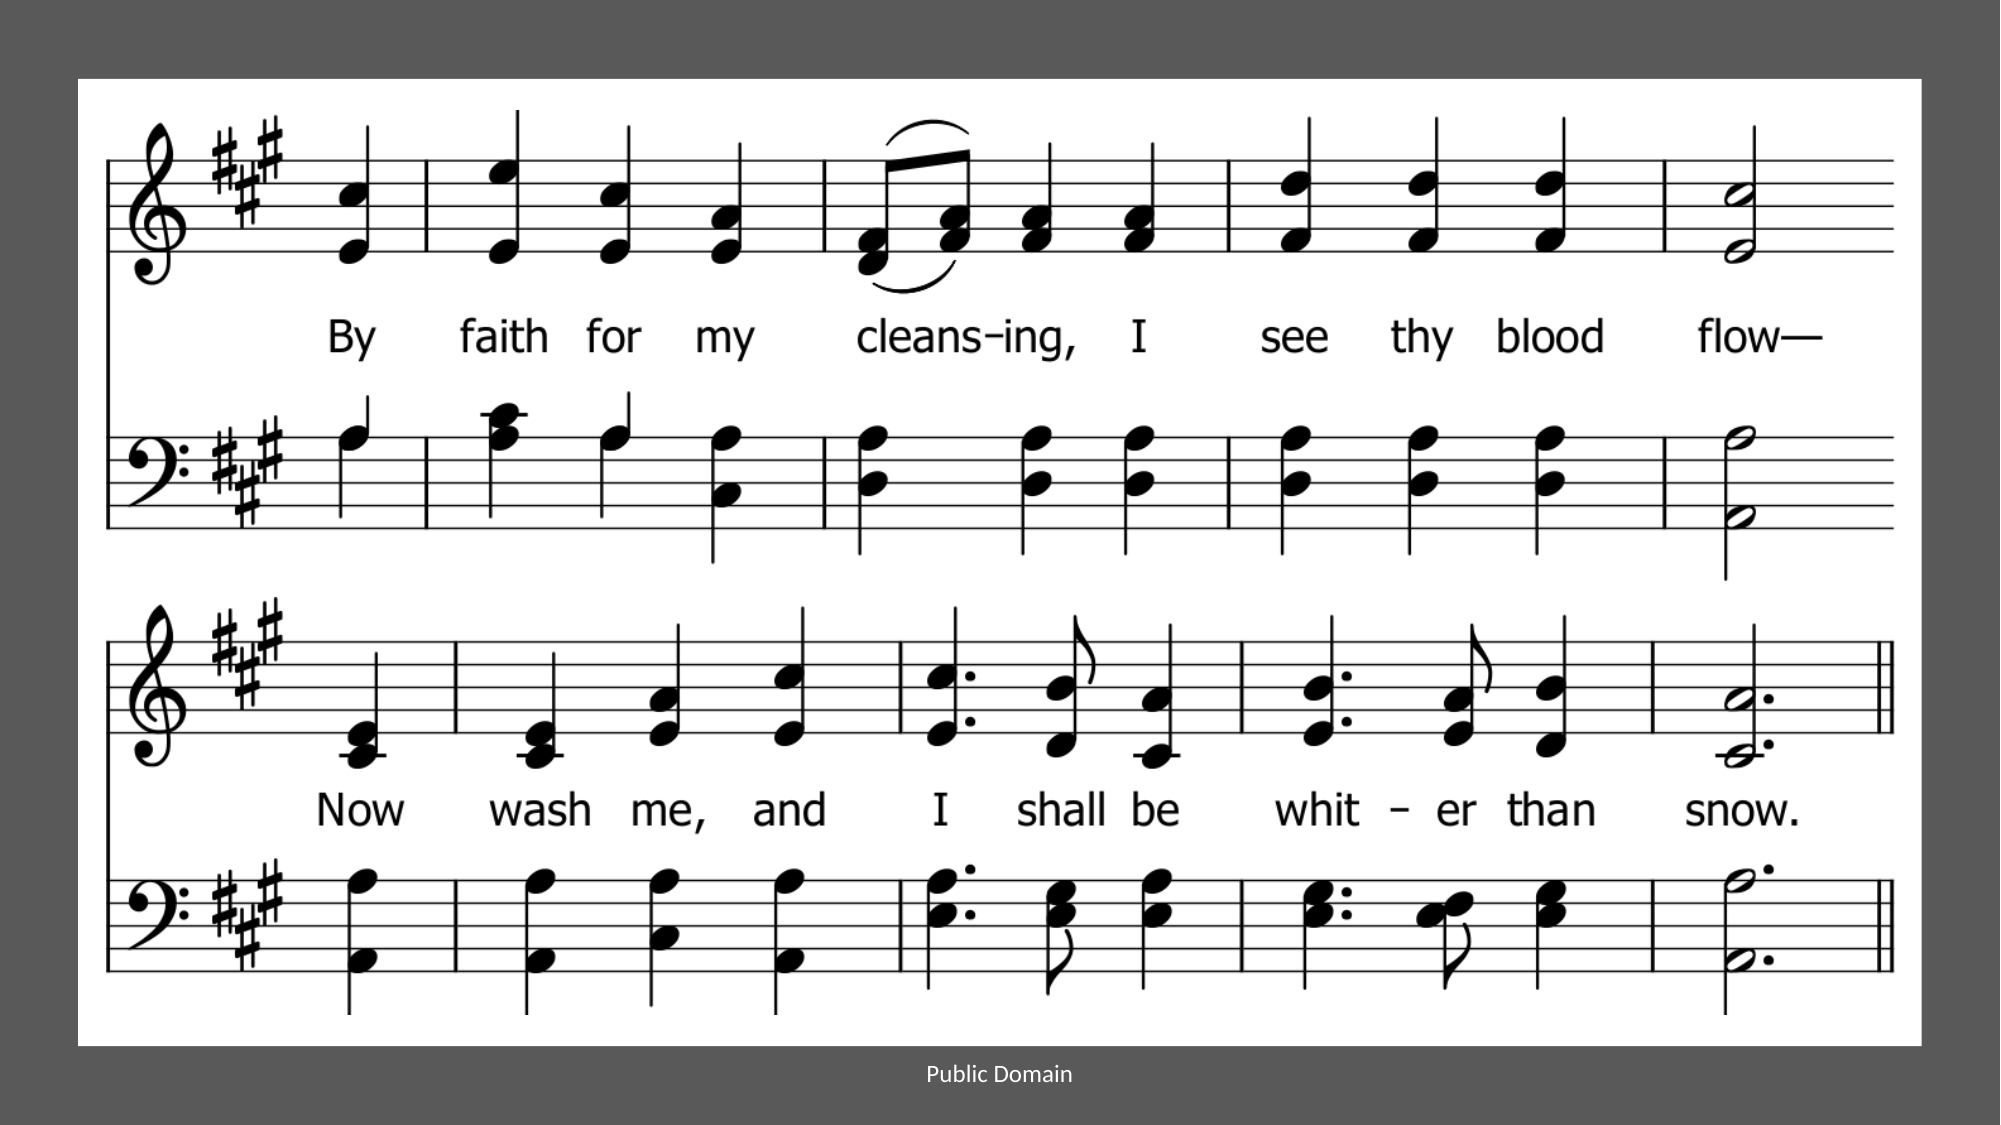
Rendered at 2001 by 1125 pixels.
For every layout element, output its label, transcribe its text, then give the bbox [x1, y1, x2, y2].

text_box [77, 78, 1923, 1047]
footer Public Domain [662, 1042, 1338, 1103]
picture [105, 110, 1895, 1015]
text_box [0, 0, 2000, 1125]
